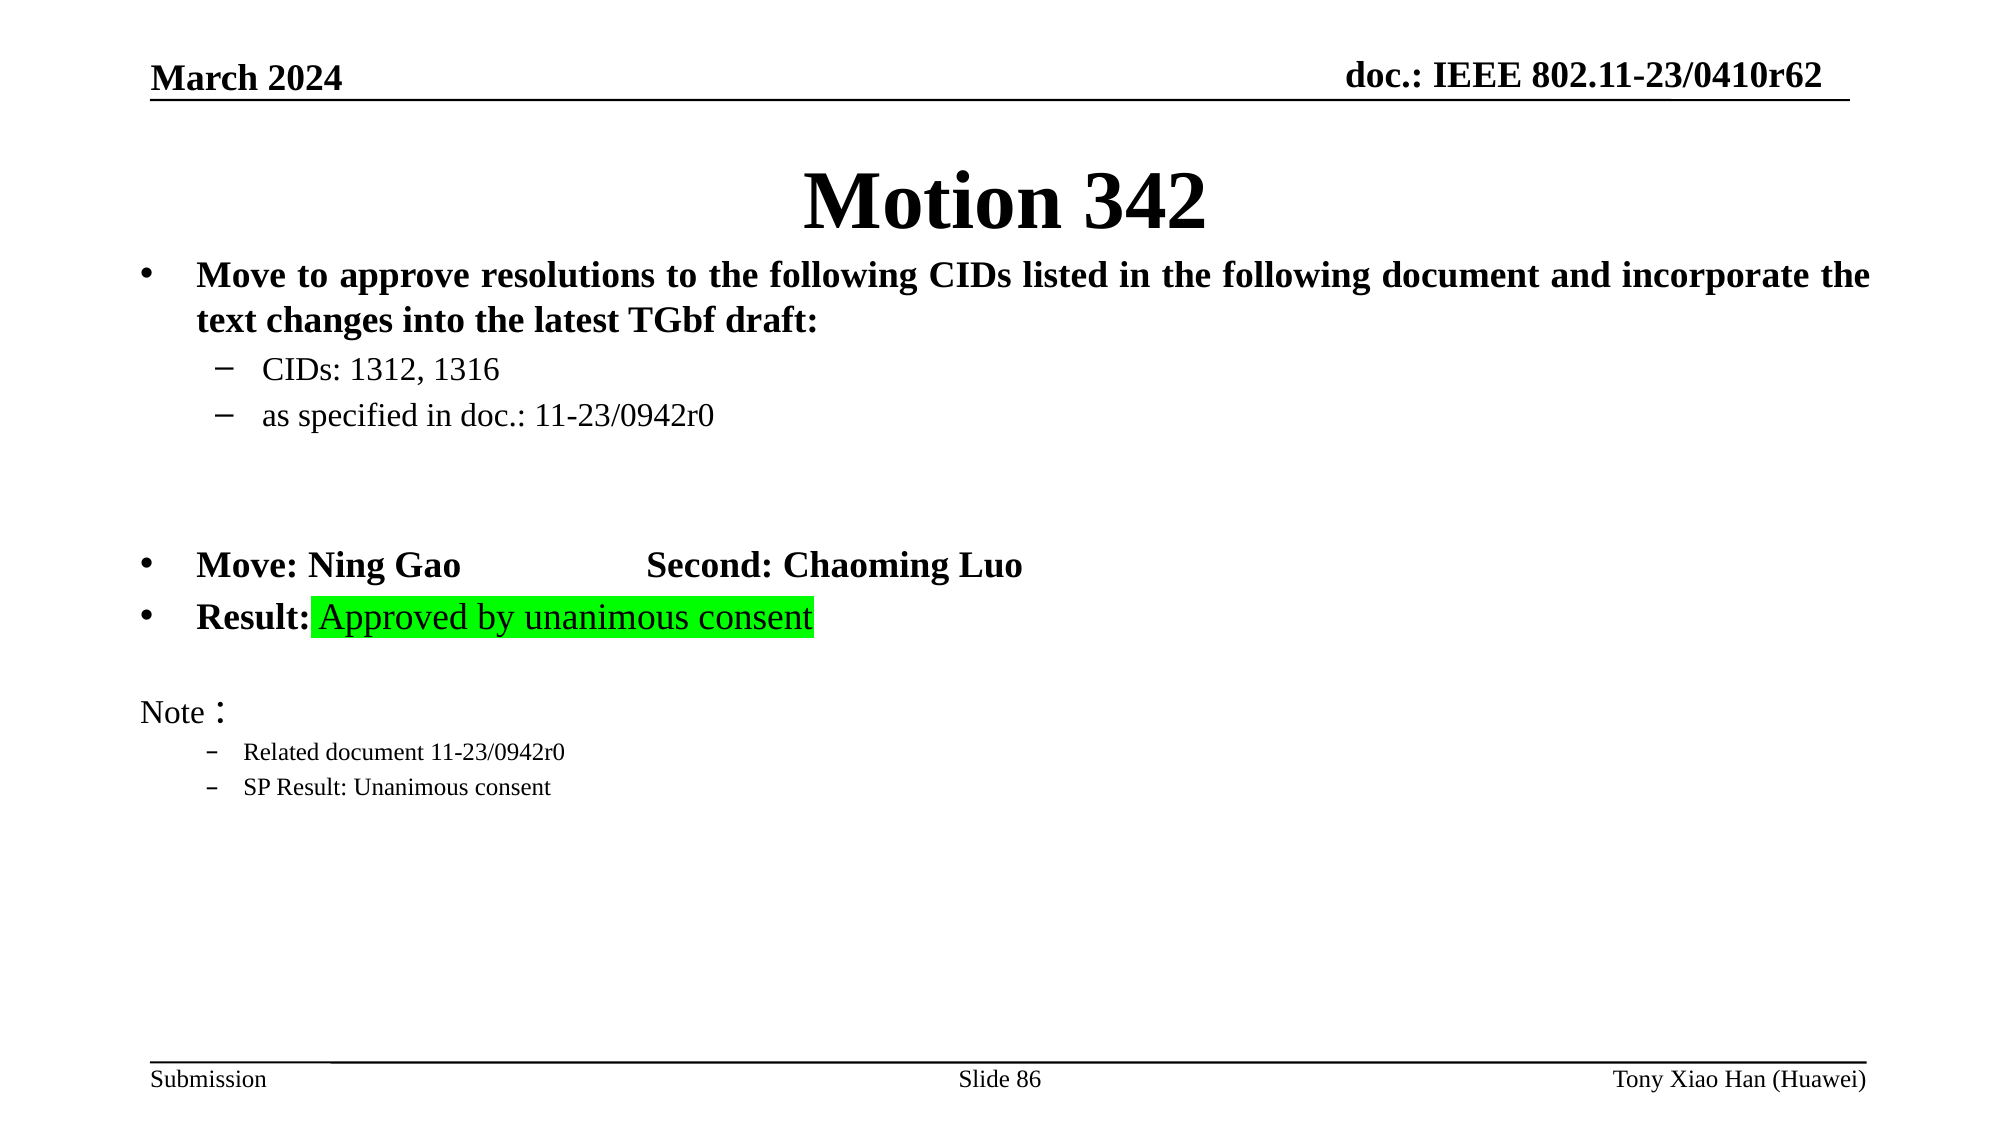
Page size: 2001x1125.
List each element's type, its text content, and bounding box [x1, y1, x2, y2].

text_box Motion 342 [368, 137, 1644, 212]
text_box Move to approve resolutions to the following CIDs listed in the following document and incorporate the text changes into the latest TGbf draft: CIDs: 1312, 1316 as specified in doc.: 11-23/0942r0 Move: Ning Gao Second: Chaoming Luo Result: Approved by unanimous consent Note： Related document 11-23/0942r0 SP Result: Unanimous consent [125, 212, 1888, 900]
